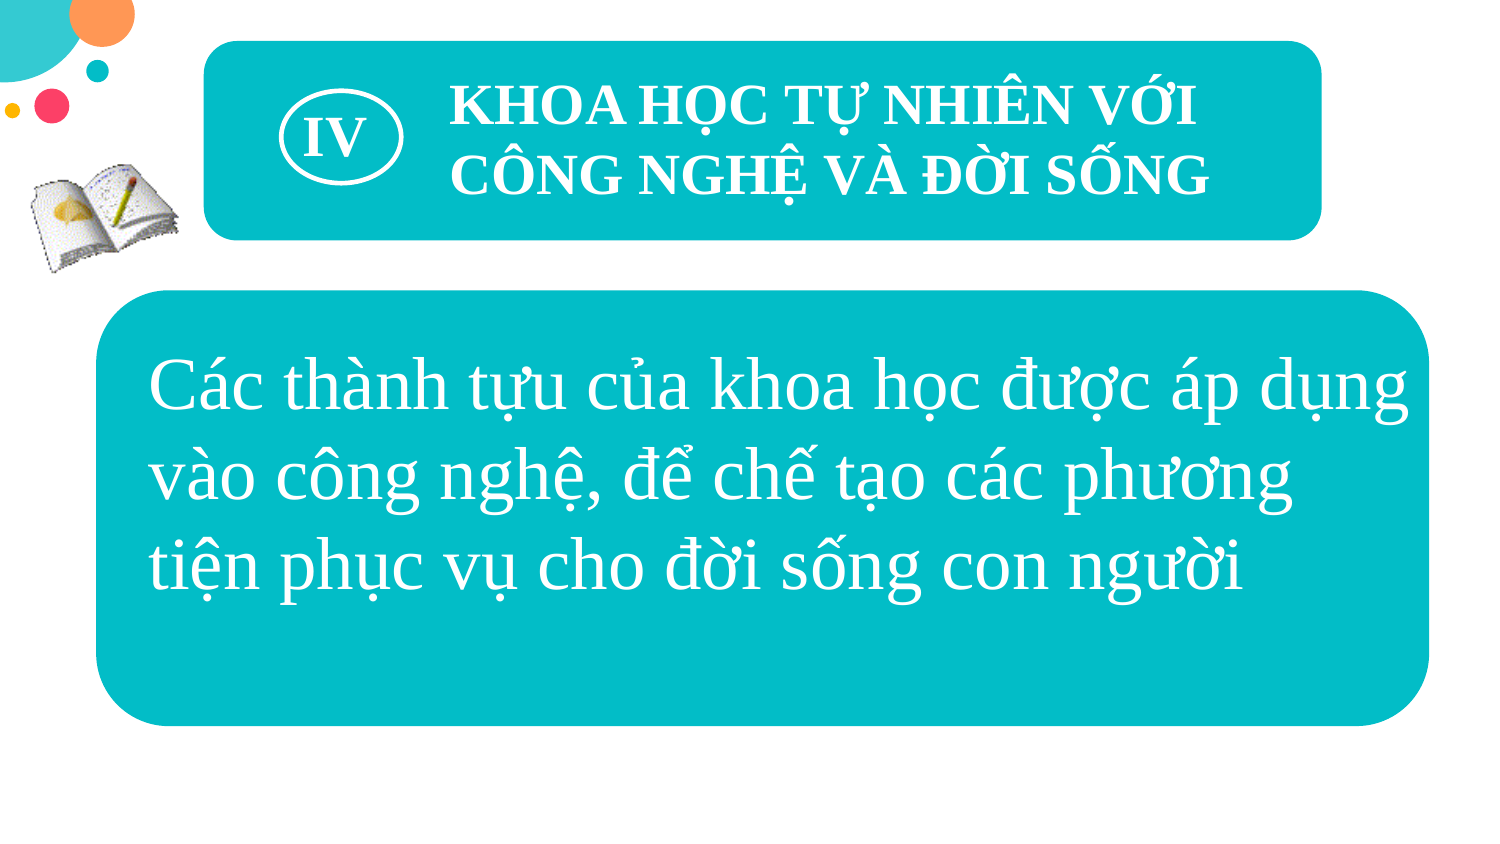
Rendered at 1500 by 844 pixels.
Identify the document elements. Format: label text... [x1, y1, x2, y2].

text_box [94, 288, 1432, 729]
text_box Các thành tựu của khoa học được áp dụng vào công nghệ, để chế tạo các phương tiện phục vụ cho đời sống con người [133, 327, 1430, 613]
picture [25, 152, 191, 278]
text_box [274, 58, 1322, 216]
text_box [201, 38, 1321, 243]
